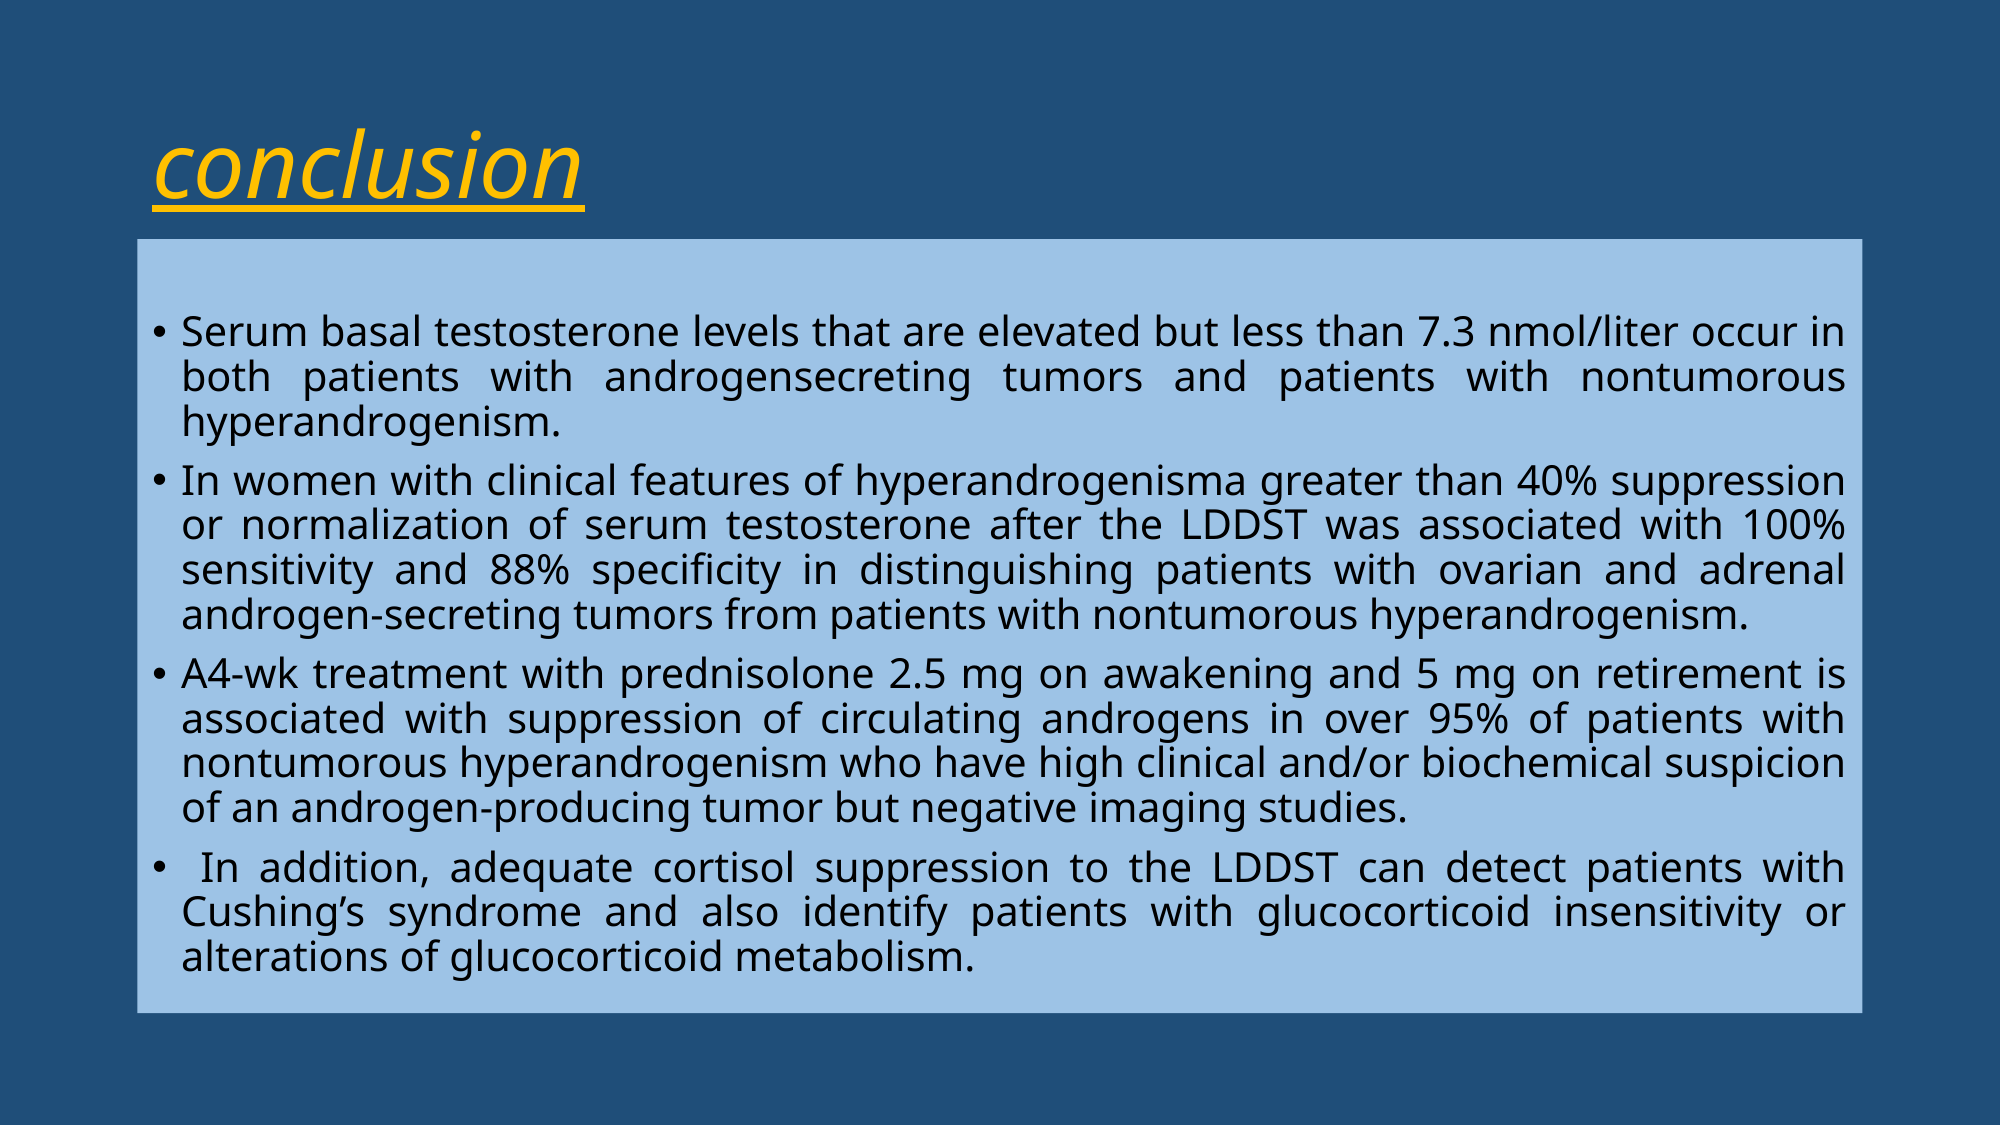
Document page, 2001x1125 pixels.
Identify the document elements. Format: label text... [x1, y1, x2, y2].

list Serum basal testosterone levels that are elevated but less than 7.3 nmol/liter occur in both patients with androgensecreting tumors and patients with nontumorous hyperandrogenism. In women with clinical features of hyperandrogenisma greater than 40% suppression or normalization of serum testosterone after the LDDST was associated with 100% sensitivity and 88% specificity in distinguishing patients with ovarian and adrenal androgen-secreting tumors from patients with nontumorous hyperandrogenism. A4-wk treatment with prednisolone 2.5 mg on awakening and 5 mg on retirement is associated with suppression of circulating androgens in over 95% of patients with nontumorous hyperandrogenism who have high clinical and/or biochemical suspicion of an androgen-producing tumor but negative imaging studies. In addition, adequate cortisol suppression to the LDDST can detect patients with Cushing’s syndrome and also identify patients with glucocorticoid insensitivity or alterations of glucocorticoid metabolism. [137, 239, 1863, 1014]
title conclusion [137, 59, 1863, 239]
